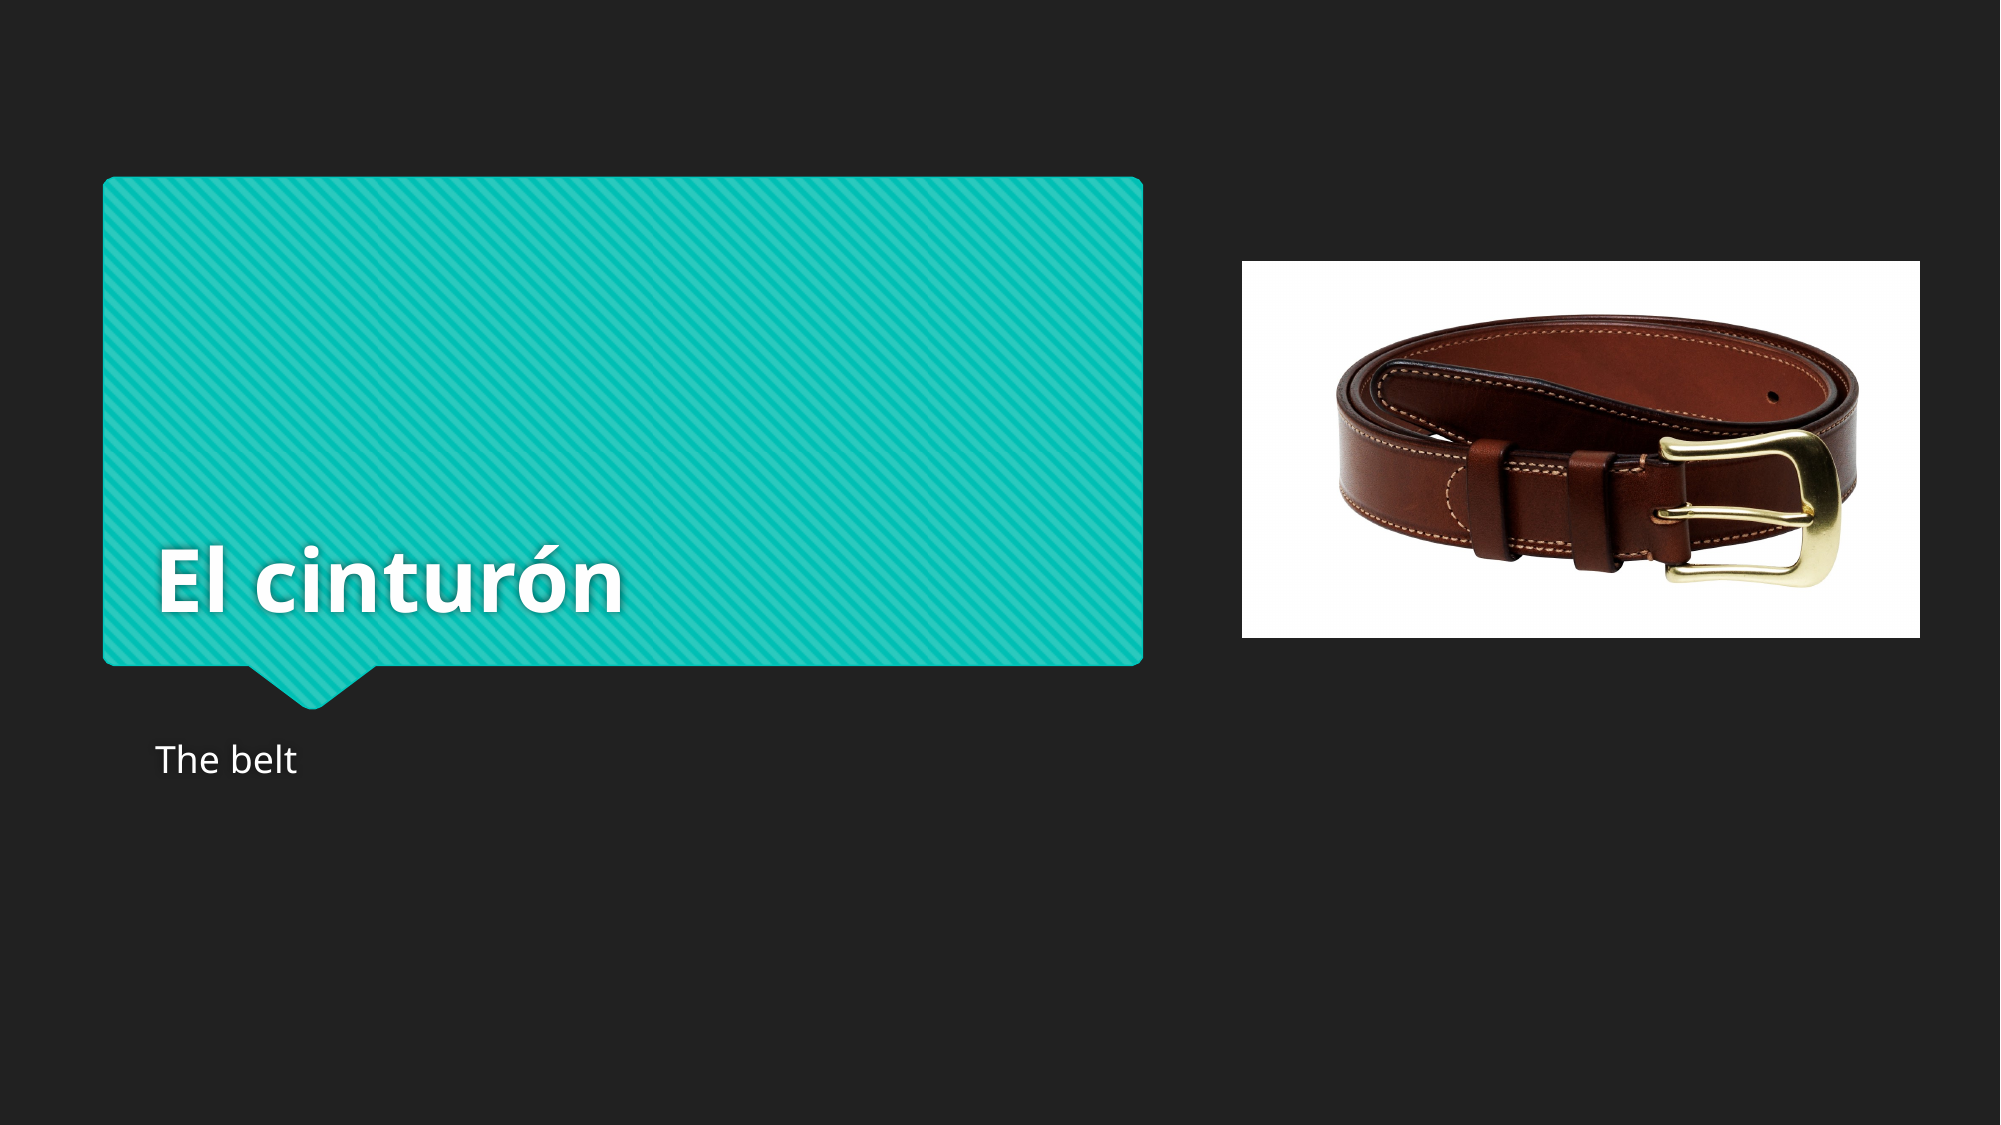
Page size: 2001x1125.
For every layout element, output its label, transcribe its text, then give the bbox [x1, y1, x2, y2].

title El cinturón [139, 203, 1107, 638]
list The belt [139, 728, 1107, 846]
picture [1242, 261, 1920, 638]
